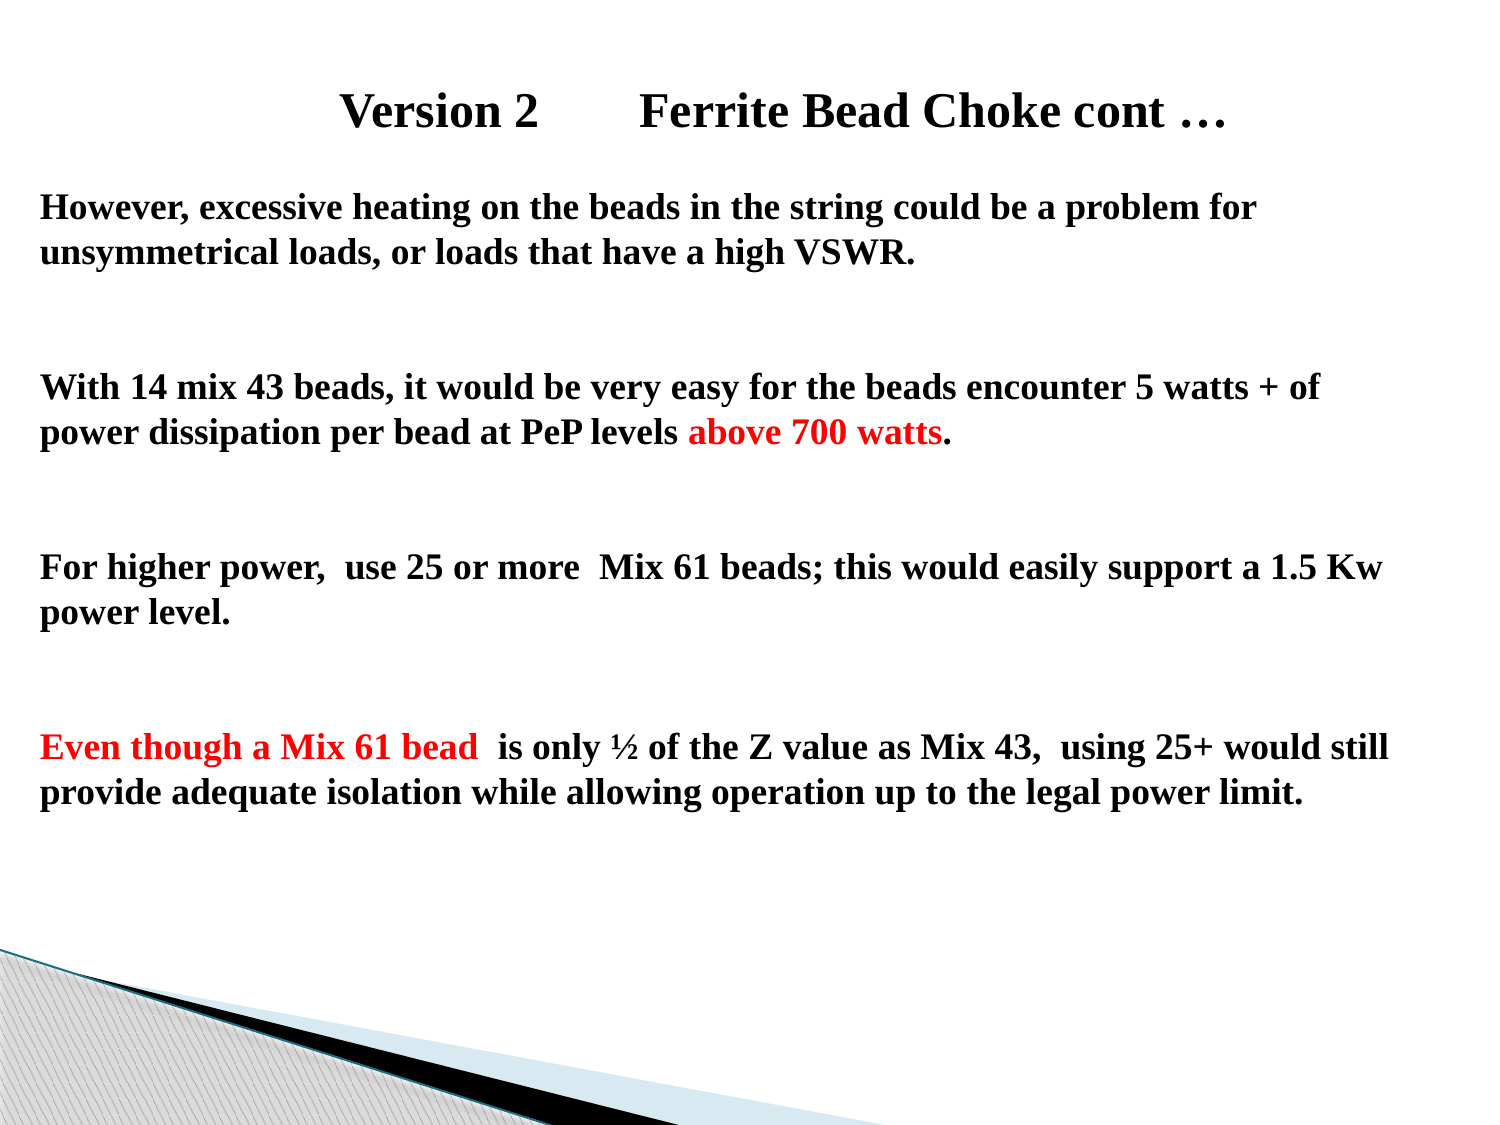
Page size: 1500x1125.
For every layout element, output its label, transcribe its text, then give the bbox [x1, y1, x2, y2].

text_box Version 2 Ferrite Bead Choke cont … However, excessive heating on the beads in the string could be a problem for unsymmetrical loads, or loads that have a high VSWR. With 14 mix 43 beads, it would be very easy for the beads encounter 5 watts + of power dissipation per bead at PeP levels above 700 watts. For higher power, use 25 or more Mix 61 beads; this would easily support a 1.5 Kw power level. Even though a Mix 61 bead is only ½ of the Z value as Mix 43, using 25+ would still provide adequate isolation while allowing operation up to the legal power limit. [24, 24, 1413, 1125]
